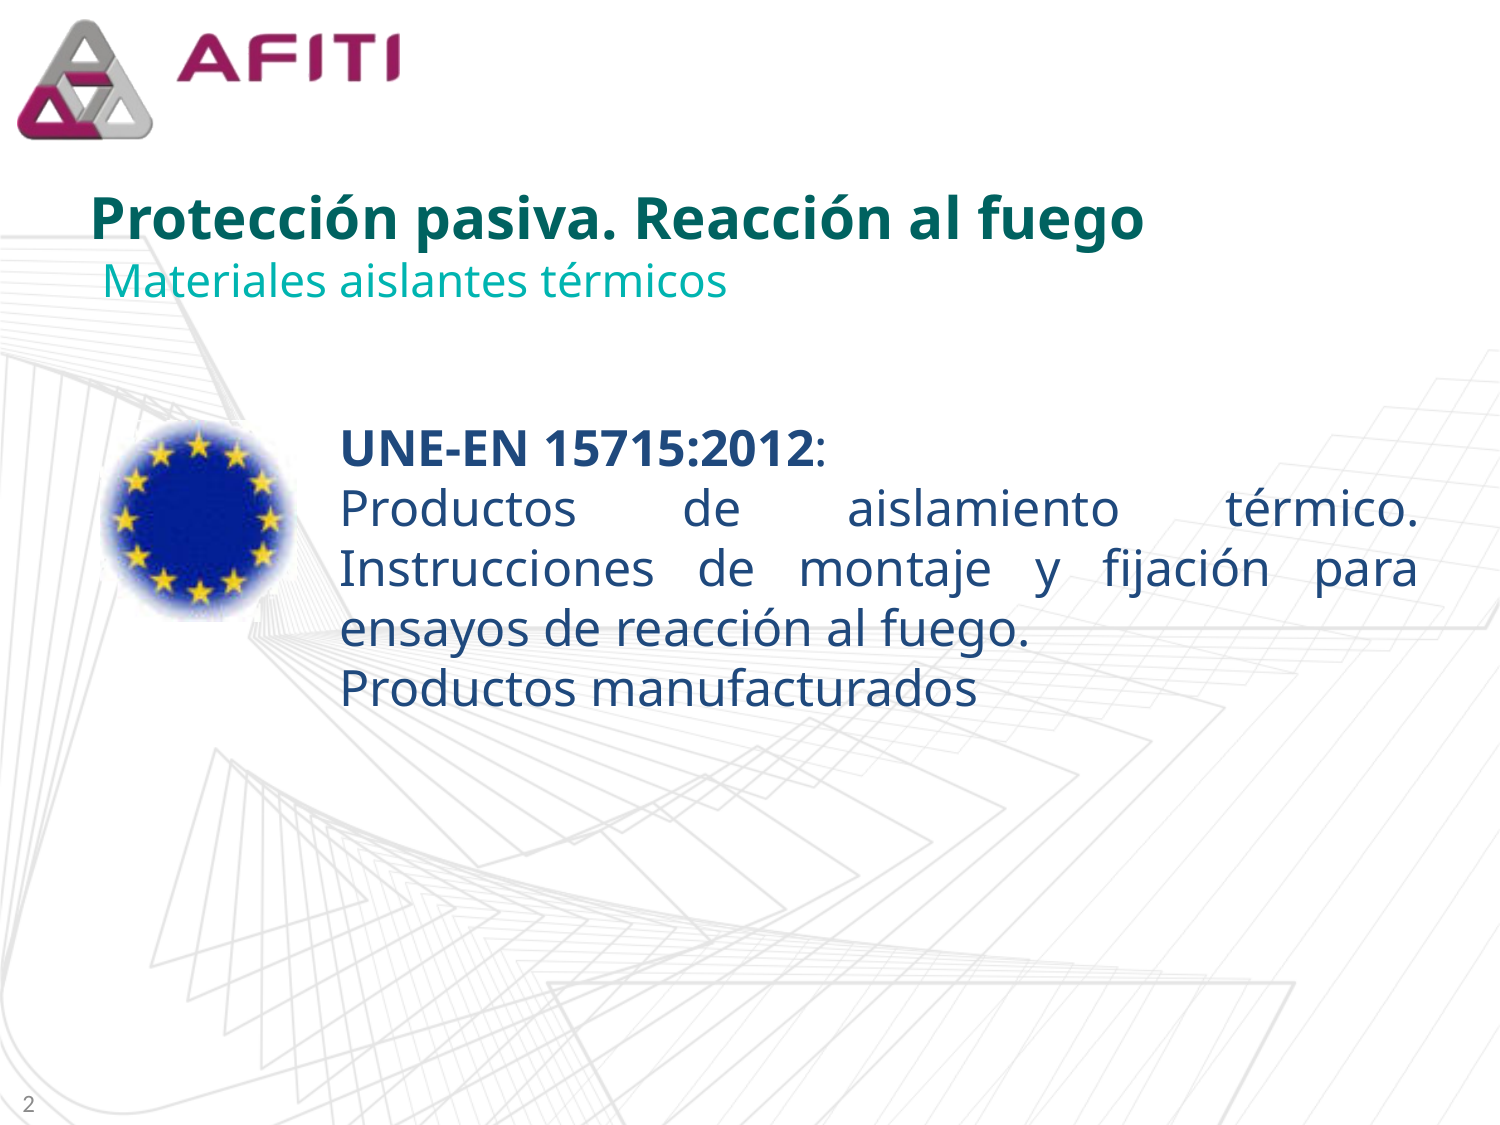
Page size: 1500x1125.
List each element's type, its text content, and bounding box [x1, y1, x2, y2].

title Protección pasiva. Reacción al fuego Materiales aislantes térmicos [75, 174, 1425, 362]
text_box UNE-EN 15715:2012: Productos de aislamiento térmico. Instrucciones de montaje y fijación para ensayos de reacción al fuego. Productos manufacturados [324, 408, 1435, 724]
picture [0, 19, 1500, 1125]
